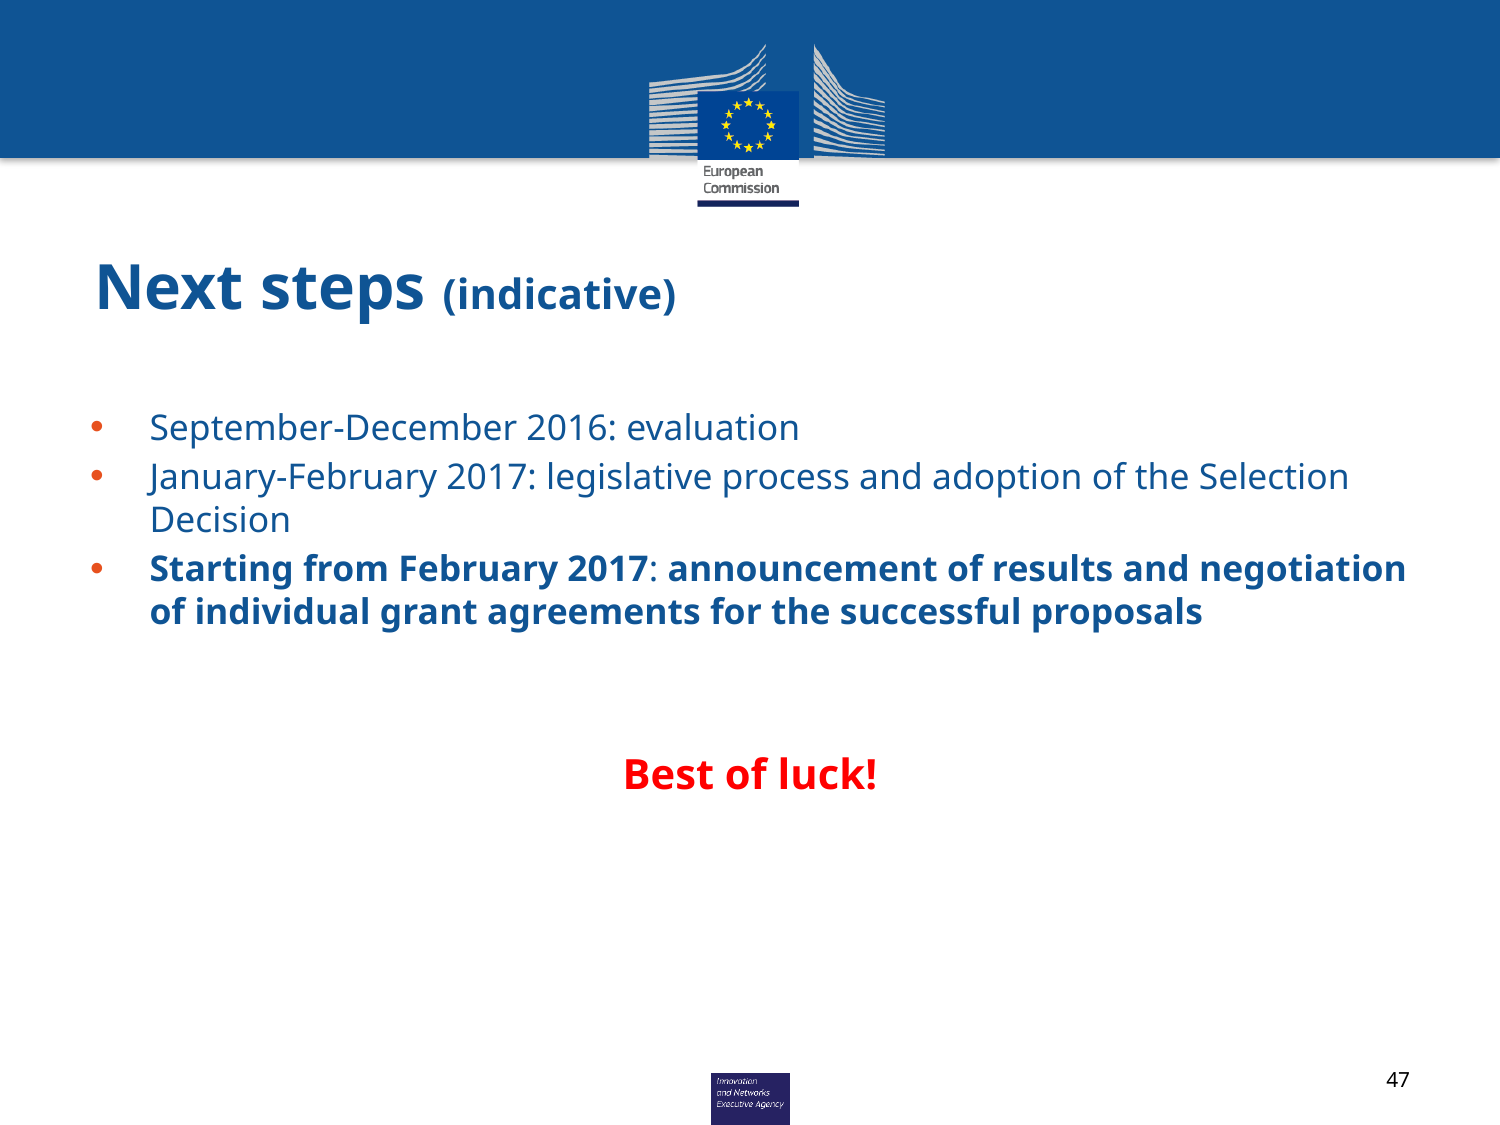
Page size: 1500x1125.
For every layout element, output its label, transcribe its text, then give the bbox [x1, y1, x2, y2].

slide_number 47 [1074, 1024, 1425, 1103]
picture [649, 43, 885, 207]
picture [711, 1073, 790, 1125]
title Next steps (indicative) [64, 219, 1415, 350]
list September-December 2016: evaluation January-February 2017: legislative process and adoption of the Selection Decision Starting from February 2017: announcement of results and negotiation of individual grant agreements for the successful proposals Best of luck! [75, 397, 1425, 1047]
